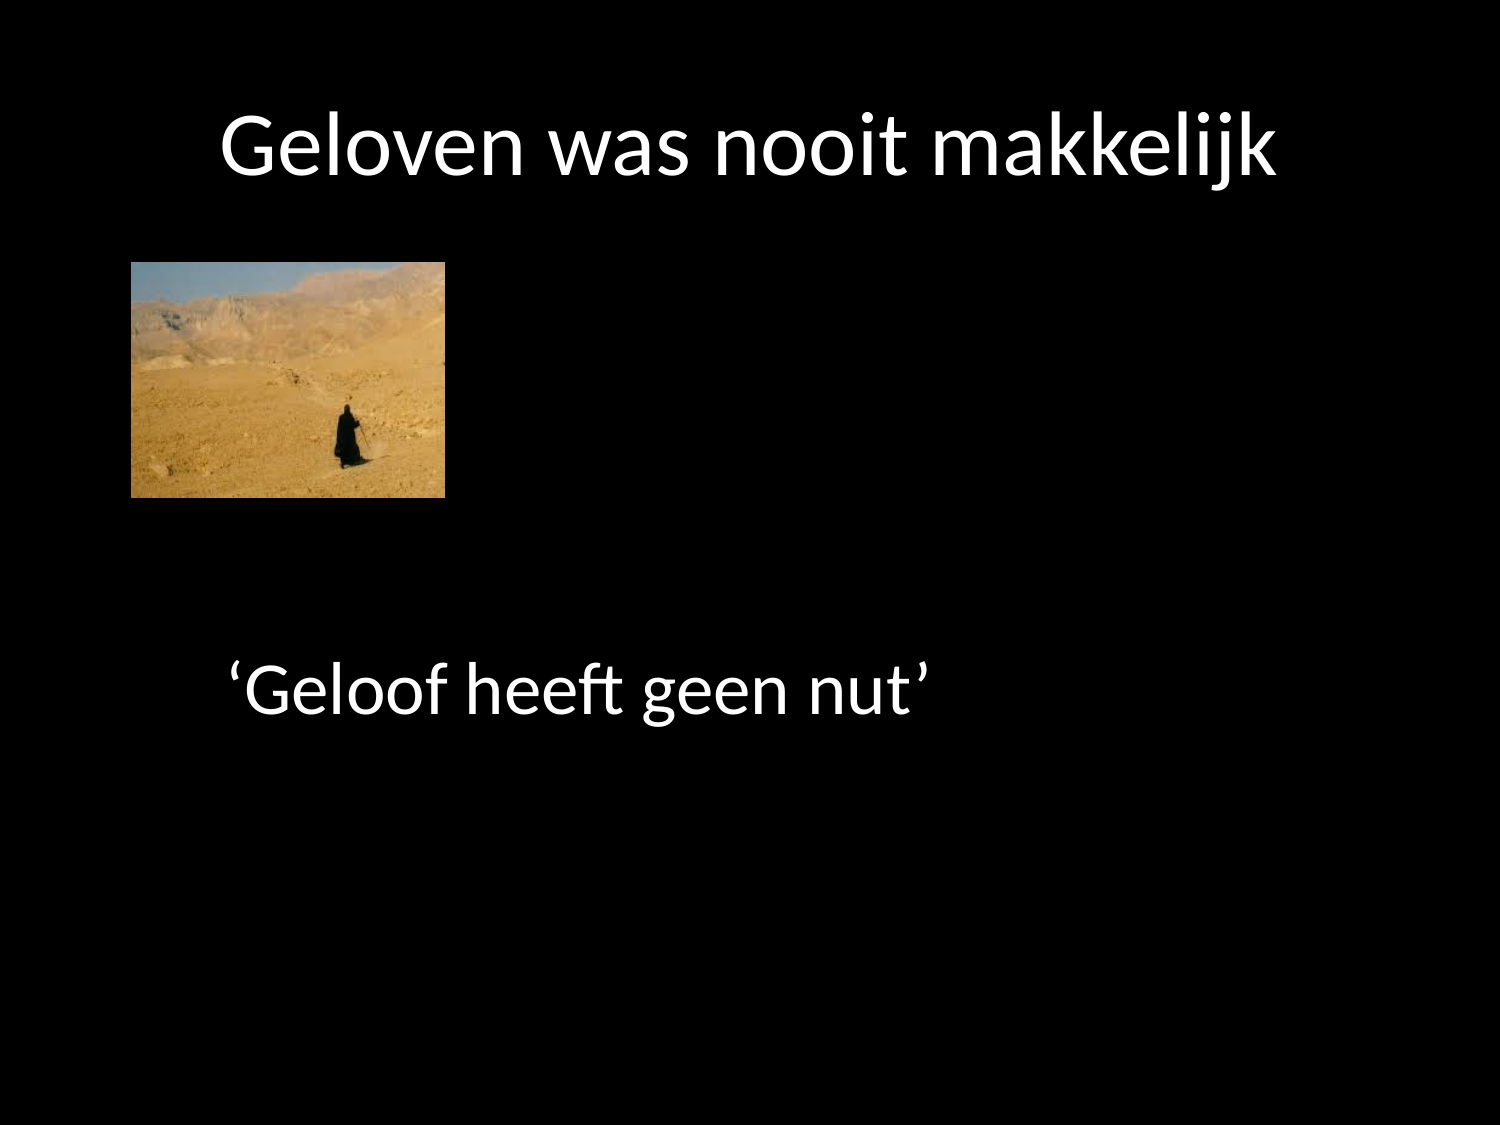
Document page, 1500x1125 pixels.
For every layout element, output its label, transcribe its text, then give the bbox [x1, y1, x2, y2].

title Geloven was nooit makkelijk [75, 45, 1425, 233]
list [74, 262, 502, 498]
text_box ‘Geloof heeft geen nut’ [211, 632, 949, 828]
